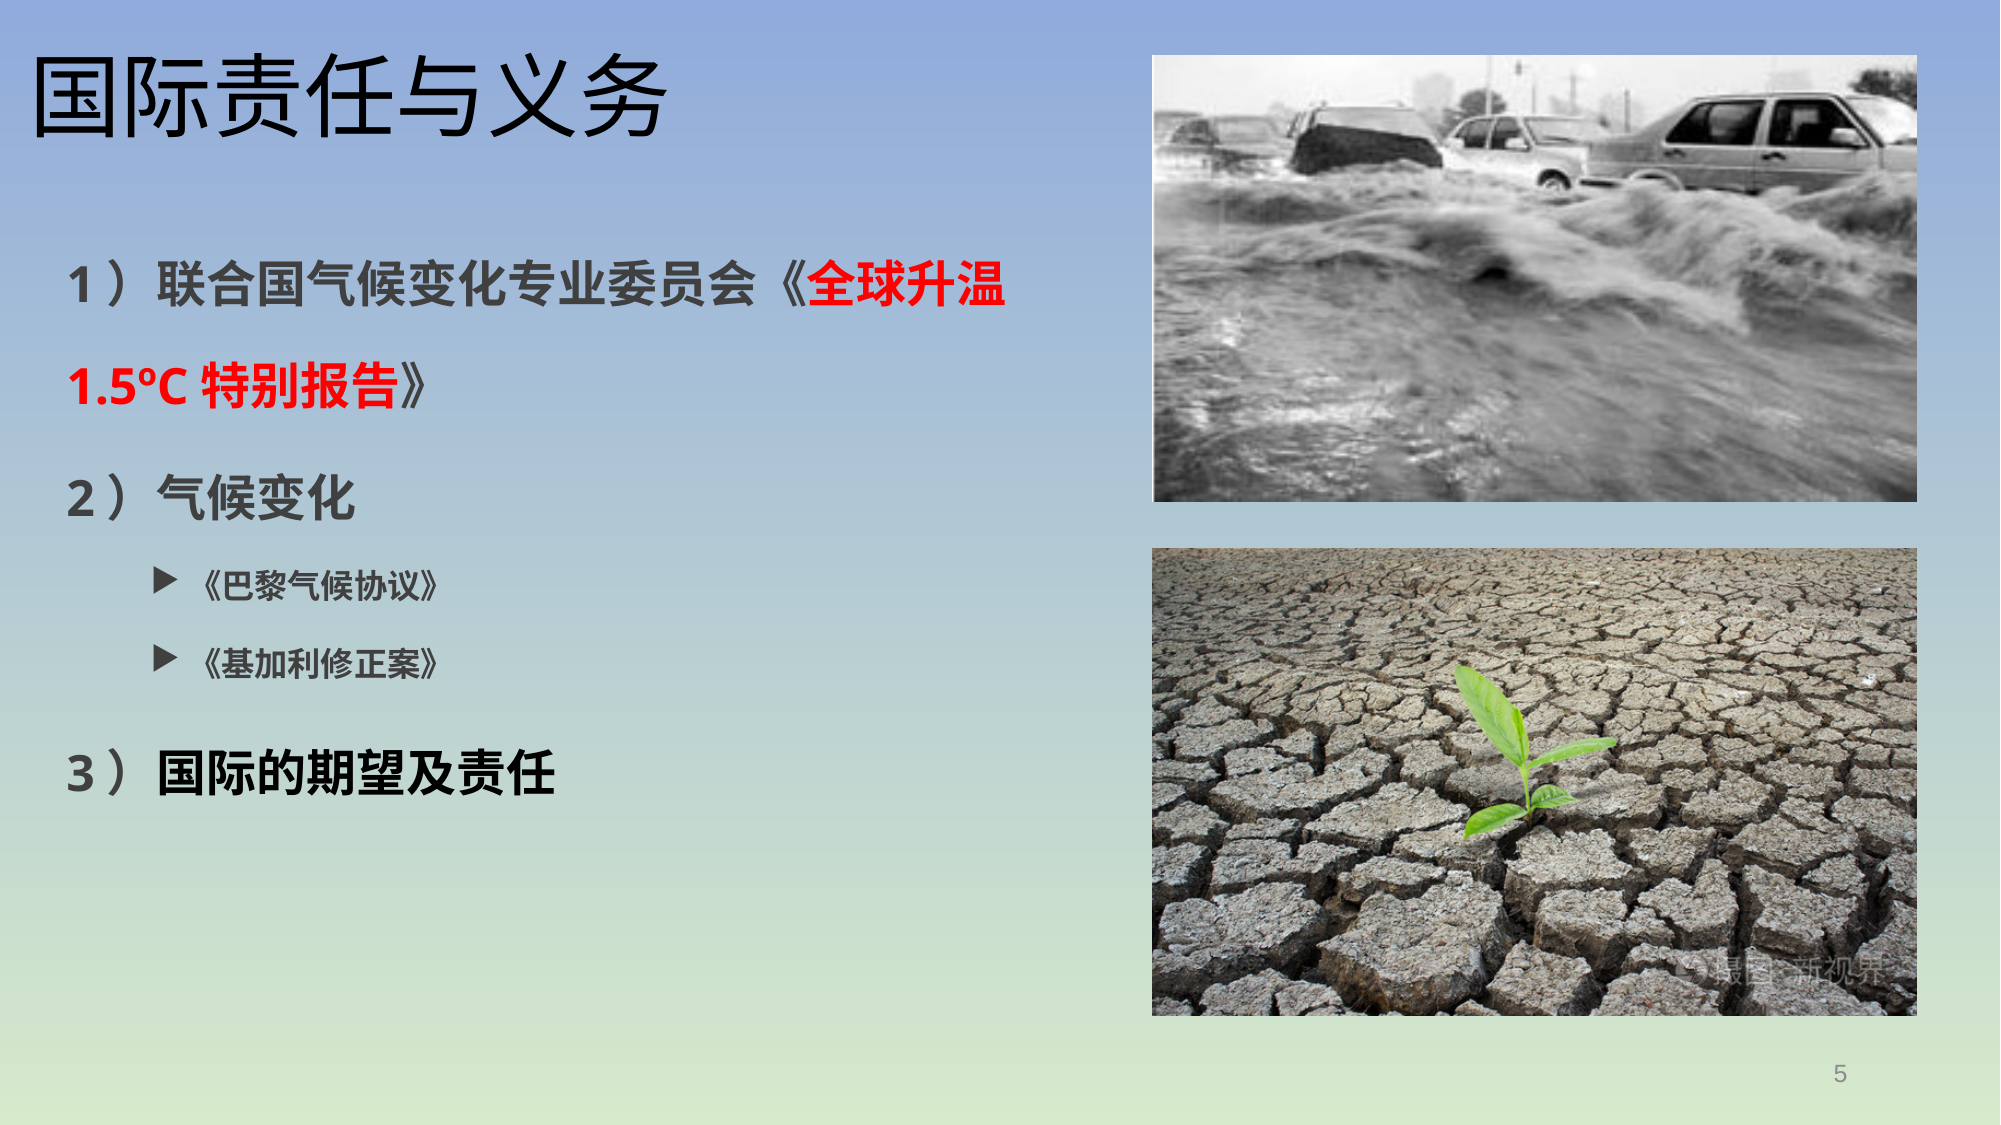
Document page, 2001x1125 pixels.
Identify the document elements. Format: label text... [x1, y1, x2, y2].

picture [1152, 548, 1917, 1016]
title 国际责任与义务 [14, 6, 1883, 195]
slide_number 5 [1412, 1042, 1863, 1103]
list 1）联合国气候变化专业委员会《全球升温1.5ºC特别报告》 2）气候变化 《巴黎气候协议》 《基加利修正案》 3）国际的期望及责任 [50, 202, 1153, 1050]
picture [1152, 55, 1917, 502]
